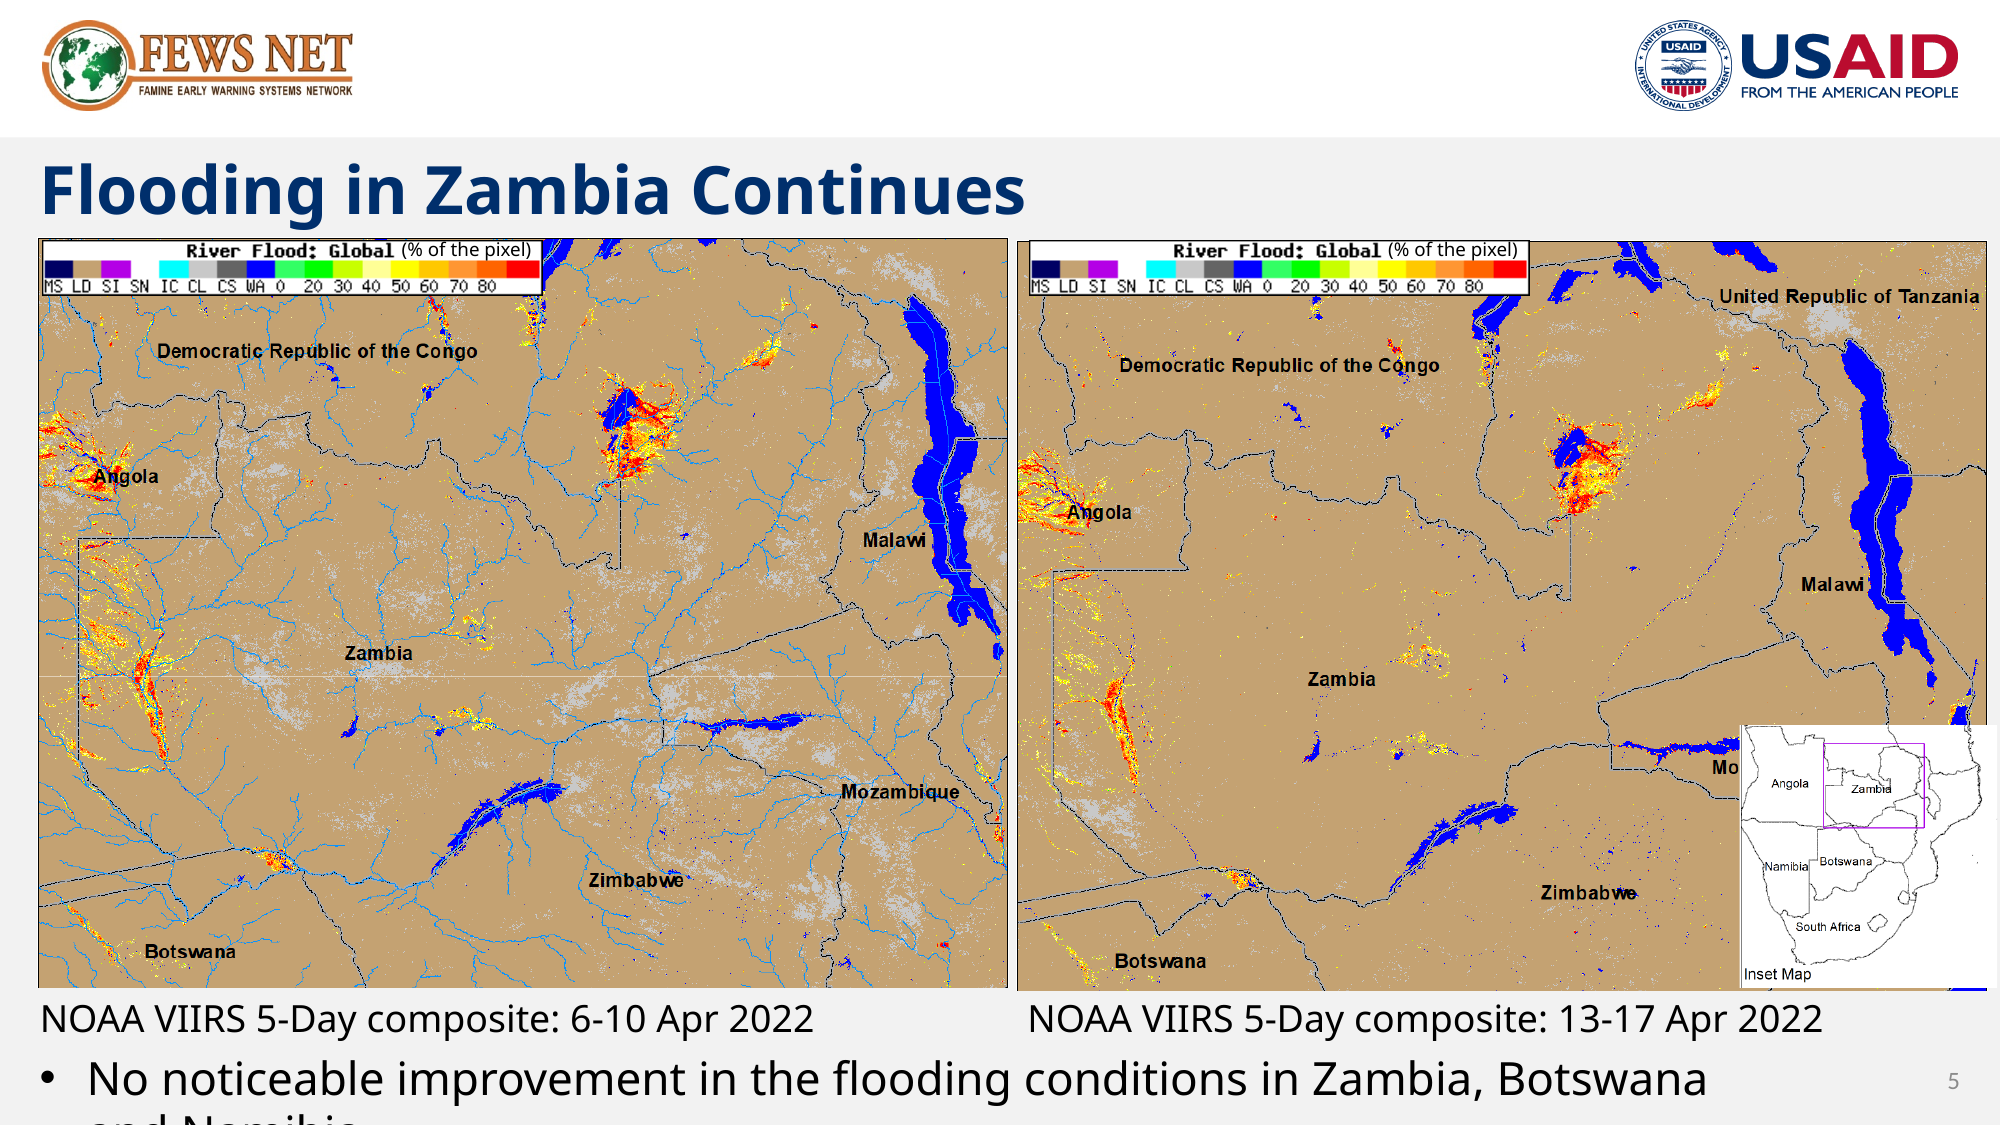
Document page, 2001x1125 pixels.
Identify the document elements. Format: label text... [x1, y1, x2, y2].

picture [1016, 240, 1998, 991]
text_box No noticeable improvement in the flooding conditions in Zambia, Botswana and Namibia. [24, 1041, 1806, 1125]
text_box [1029, 229, 1530, 296]
text_box NOAA VIIRS 5-Day composite: 13-17 Apr 2022 [1012, 996, 1875, 1048]
title Flooding in Zambia Continues [24, 127, 1825, 248]
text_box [42, 229, 544, 296]
picture [1635, 20, 1958, 111]
picture [37, 237, 1009, 988]
picture [42, 20, 353, 111]
text_box NOAA VIIRS 5-Day composite: 6-10 Apr 2022 [24, 987, 888, 1041]
